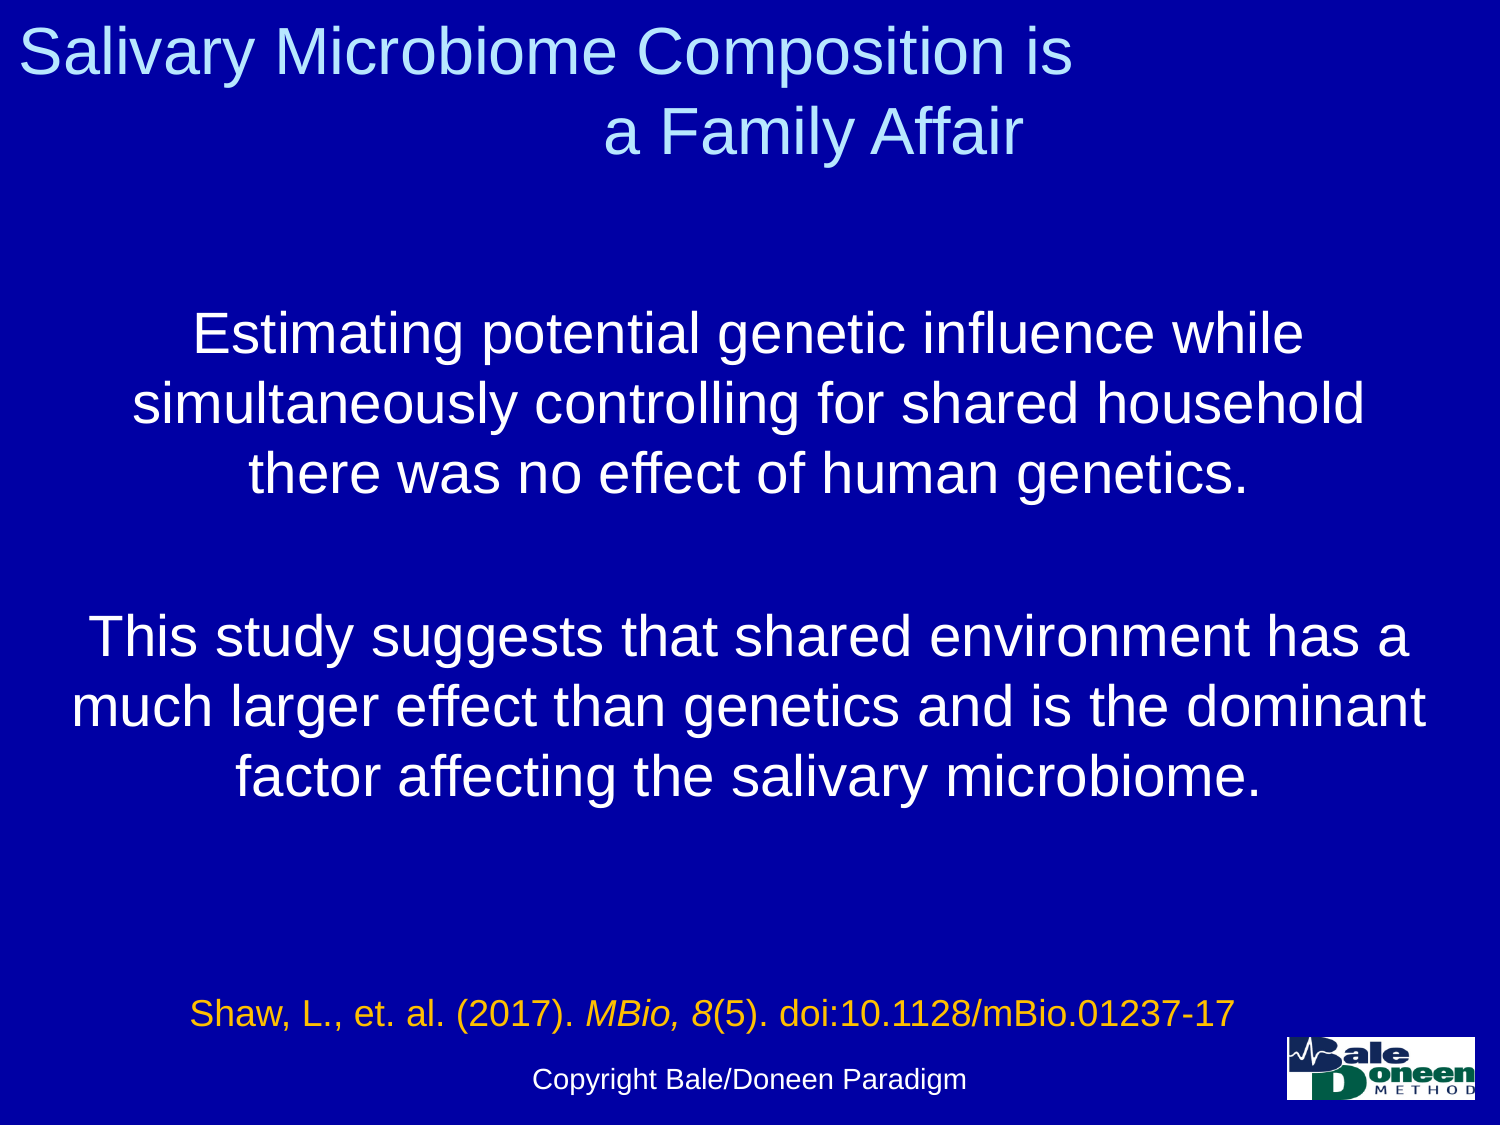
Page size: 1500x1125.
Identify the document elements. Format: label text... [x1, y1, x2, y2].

picture [1287, 1037, 1475, 1100]
text_box Shaw, L., et. al. (2017). MBio, 8(5). doi:10.1128/mBio.01237-17 [50, 981, 1375, 1087]
list Estimating potential genetic influence while simultaneously controlling for shared household there was no effect of human genetics. This study suggests that shared environment has a much larger effect than genetics and is the dominant factor affecting the salivary microbiome. [49, 287, 1451, 967]
title Salivary Microbiome Composition is a Family Affair [0, 0, 1500, 176]
footer Copyright Bale/Doneen Paradigm [512, 1087, 988, 1103]
